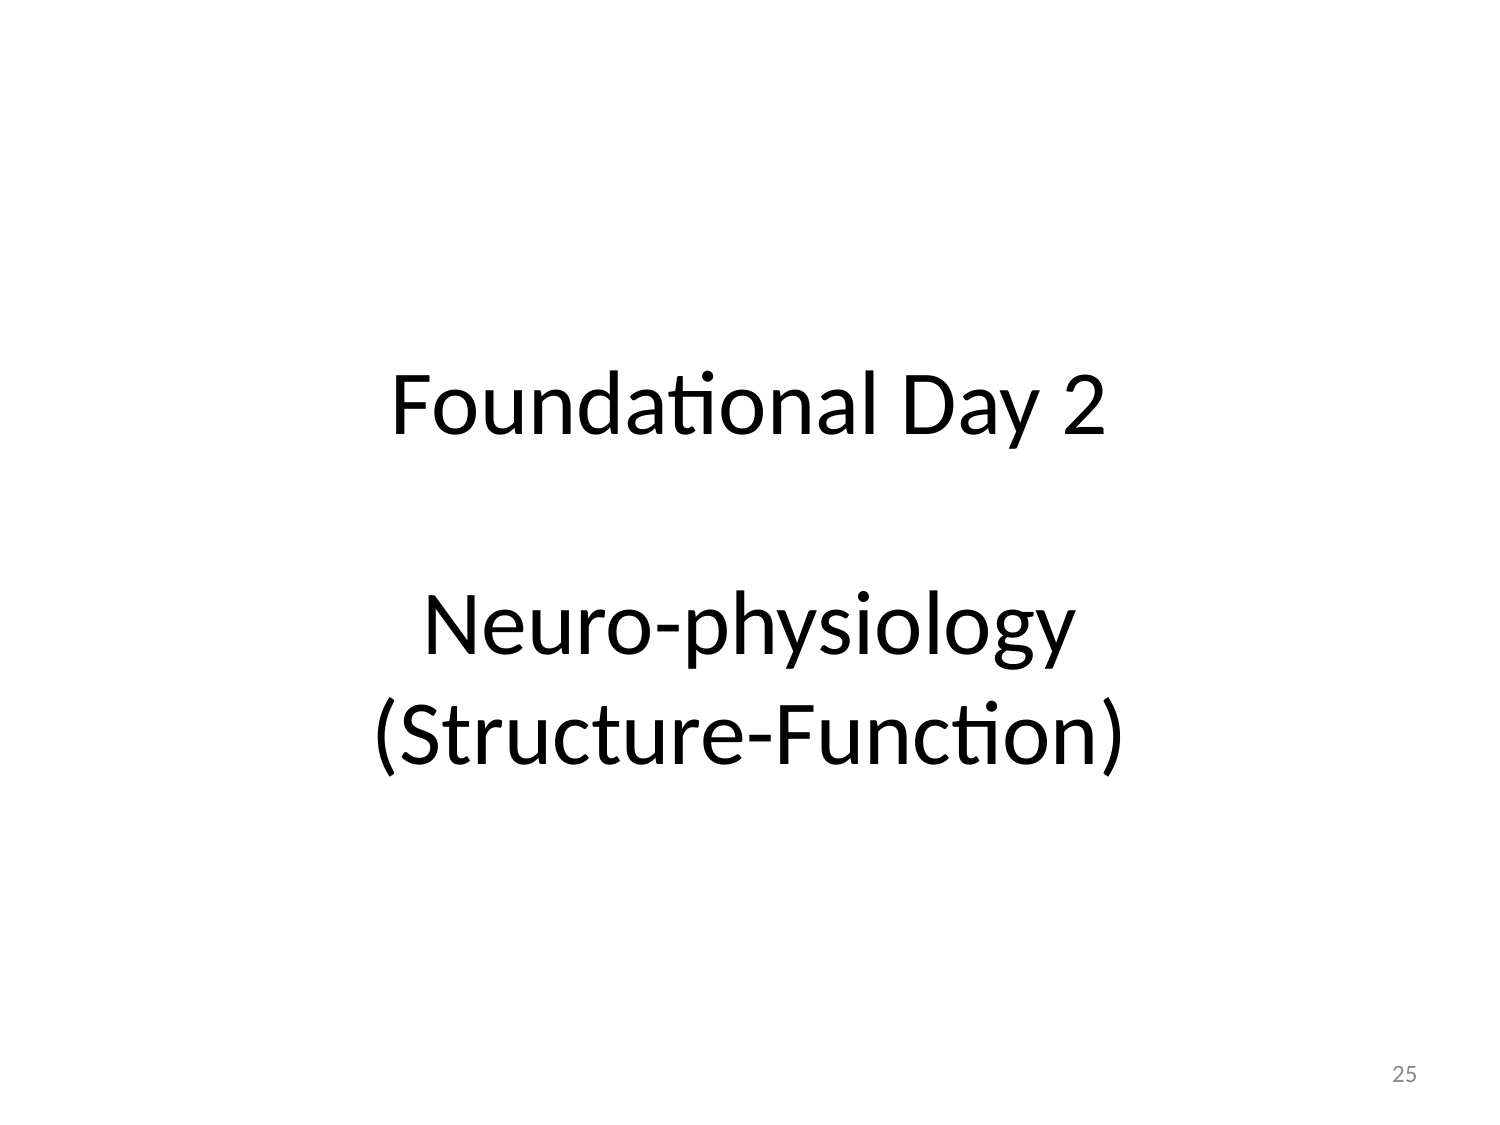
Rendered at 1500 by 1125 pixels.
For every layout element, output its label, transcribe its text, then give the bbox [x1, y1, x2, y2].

slide_number 25 [1074, 1050, 1426, 1096]
title Foundational Day 2 Neuro-physiology (Structure-Function) [111, 102, 1388, 1023]
